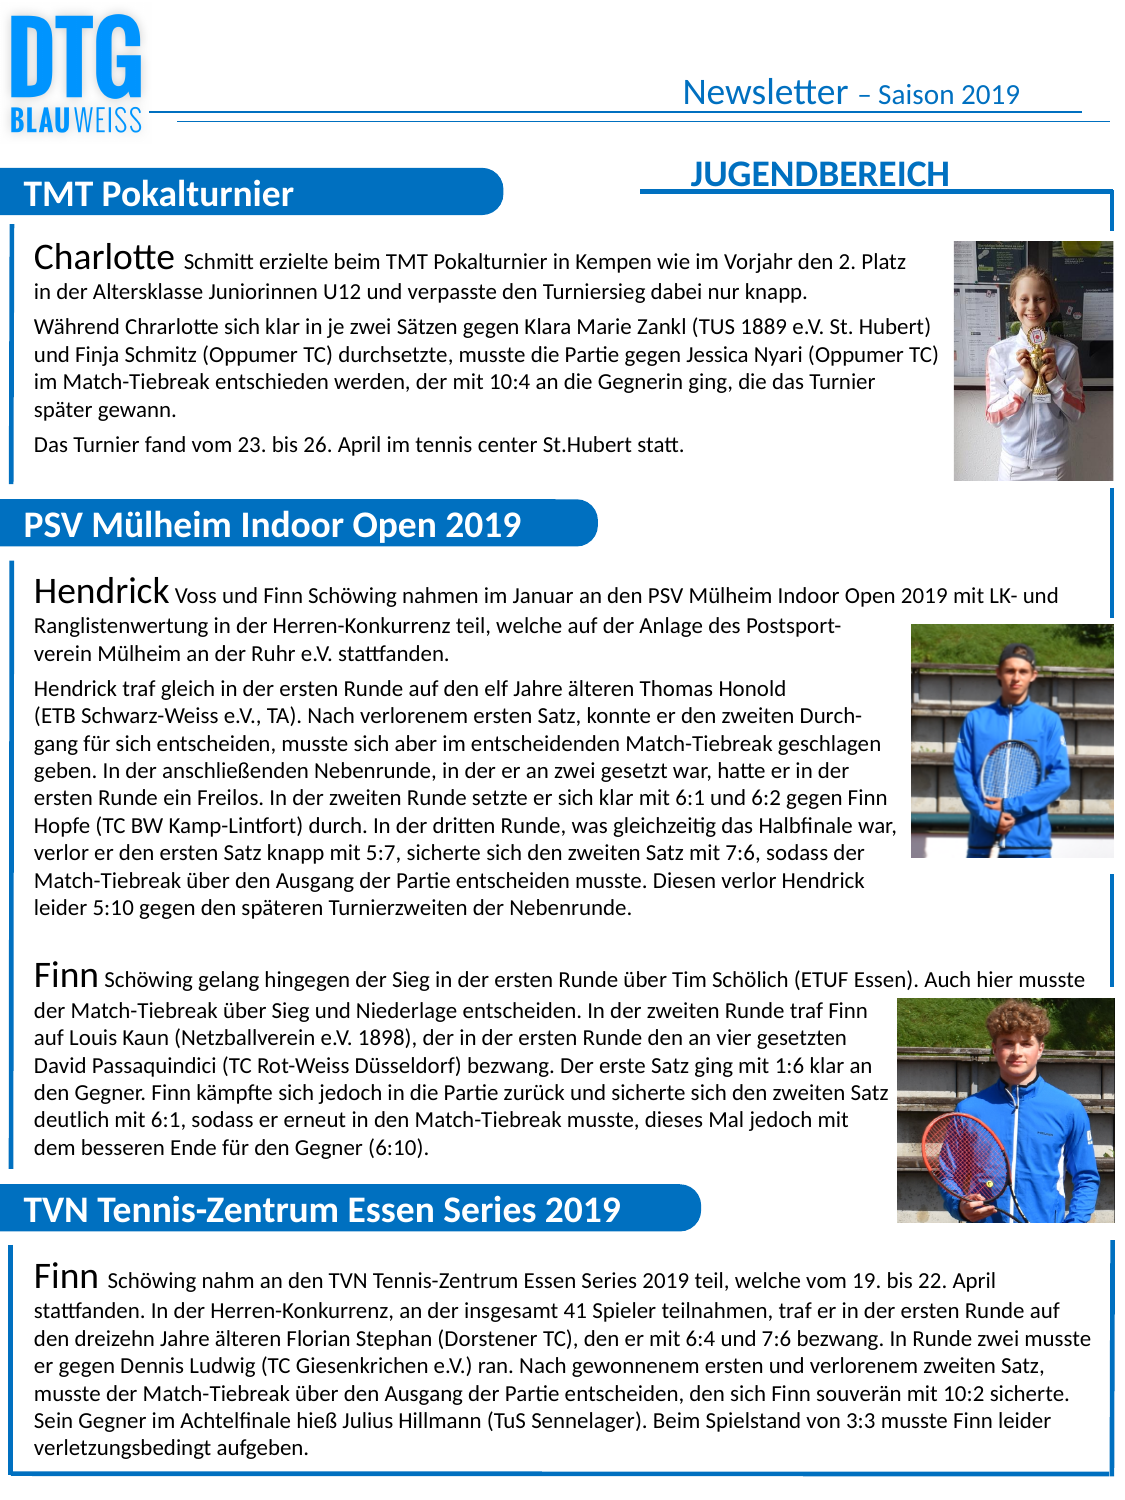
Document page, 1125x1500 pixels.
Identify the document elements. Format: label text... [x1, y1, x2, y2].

text_box Newsletter – Saison 2019 [278, 59, 1035, 111]
text_box PSV Mülheim Indoor Open 2019 [0, 497, 601, 549]
text_box Charlotte Schmitt erzielte beim TMT Pokalturnier in Kempen wie im Vorjahr den 2. Platz in der Altersklasse Juniorinnen U12 und verpasste den Turniersieg dabei nur knapp. Während Chrarlotte sich klar in je zwei Sätzen gegen Klara Marie Zankl (TUS 1889 e.V. St. Hubert) und Finja Schmitz (Oppumer TC) durchsetzte, musste die Partie gegen Jessica Nyari (Oppumer TC) im Match-Tiebreak entschieden werden, der mit 10:4 an die Gegnerin ging, die das Turnier später gewann. Das Turnier fand vom 23. bis 26. April im tennis center St.Hubert statt. [19, 224, 1110, 464]
picture [911, 624, 1114, 858]
text_box TVN Tennis-Zentrum Essen Series 2019 [0, 1182, 704, 1234]
picture [0, 2, 152, 144]
text_box Finn Schöwing nahm an den TVN Tennis-Zentrum Essen Series 2019 teil, welche vom 19. bis 22. April stattfanden. In der Herren-Konkurrenz, an der insgesamt 41 Spieler teilnahmen, traf er in der ersten Runde auf den dreizehn Jahre älteren Florian Stephan (Dorstener TC), den er mit 6:4 und 7:6 bezwang. In Runde zwei musste er gegen Dennis Ludwig (TC Giesenkrichen e.V.) ran. Nach gewonnenem ersten und verlorenem zweiten Satz, musste der Match-Tiebreak über den Ausgang der Partie entscheiden, den sich Finn souverän mit 10:2 sicherte. Sein Gegner im Achtelfinale hieß Julius Hillmann (TuS Sennelager). Beim Spielstand von 3:3 musste Finn leider verletzungsbedingt aufgeben. [19, 1243, 1107, 1468]
text_box Hendrick Voss und Finn Schöwing nahmen im Januar an den PSV Mülheim Indoor Open 2019 mit LK- und Ranglistenwertung in der Herren-Konkurrenz teil, welche auf der Anlage des Postsport- verein Mülheim an der Ruhr e.V. stattfanden. Hendrick traf gleich in der ersten Runde auf den elf Jahre älteren Thomas Honold (ETB Schwarz-Weiss e.V., TA). Nach verlorenem ersten Satz, konnte er den zweiten Durch- gang für sich entscheiden, musste sich aber im entscheidenden Match-Tiebreak geschlagen geben. In der anschließenden Nebenrunde, in der er an zwei gesetzt war, hatte er in der ersten Runde ein Freilos. In der zweiten Runde setzte er sich klar mit 6:1 und 6:2 gegen Finn Hopfe (TC BW Kamp-Lintfort) durch. In der dritten Runde, was gleichzeitig das Halbfinale war, verlor er den ersten Satz knapp mit 5:7, sicherte sich den zweiten Satz mit 7:6, sodass der Match-Tiebreak über den Ausgang der Partie entscheiden musste. Diesen verlor Hendrick leider 5:10 gegen den späteren Turnierzweiten der Nebenrunde. Finn Schöwing gelang hingegen der Sieg in der ersten Runde über Tim Schölich (ETUF Essen). Auch hier musste der Match-Tiebreak über Sieg und Niederlage entscheiden. In der zweiten Runde traf Finn auf Louis Kaun (Netzballverein e.V. 1898), der in der ersten Runde den an vier gesetzten David Passaquindici (TC Rot-Weiss Düsseldorf) bezwang. Der erste Satz ging mit 1:6 klar an den Gegner. Finn kämpfte sich jedoch in die Partie zurück und sicherte sich den zweiten Satz deutlich mit 6:1, sodass er erneut in den Match-Tiebreak musste, dieses Mal jedoch mit dem besseren Ende für den Gegner (6:10). [19, 558, 1110, 1168]
text_box JUGENDBEREICH [676, 141, 1125, 202]
picture [897, 998, 1116, 1223]
picture [953, 241, 1114, 482]
text_box TMT Pokalturnier [0, 165, 506, 218]
